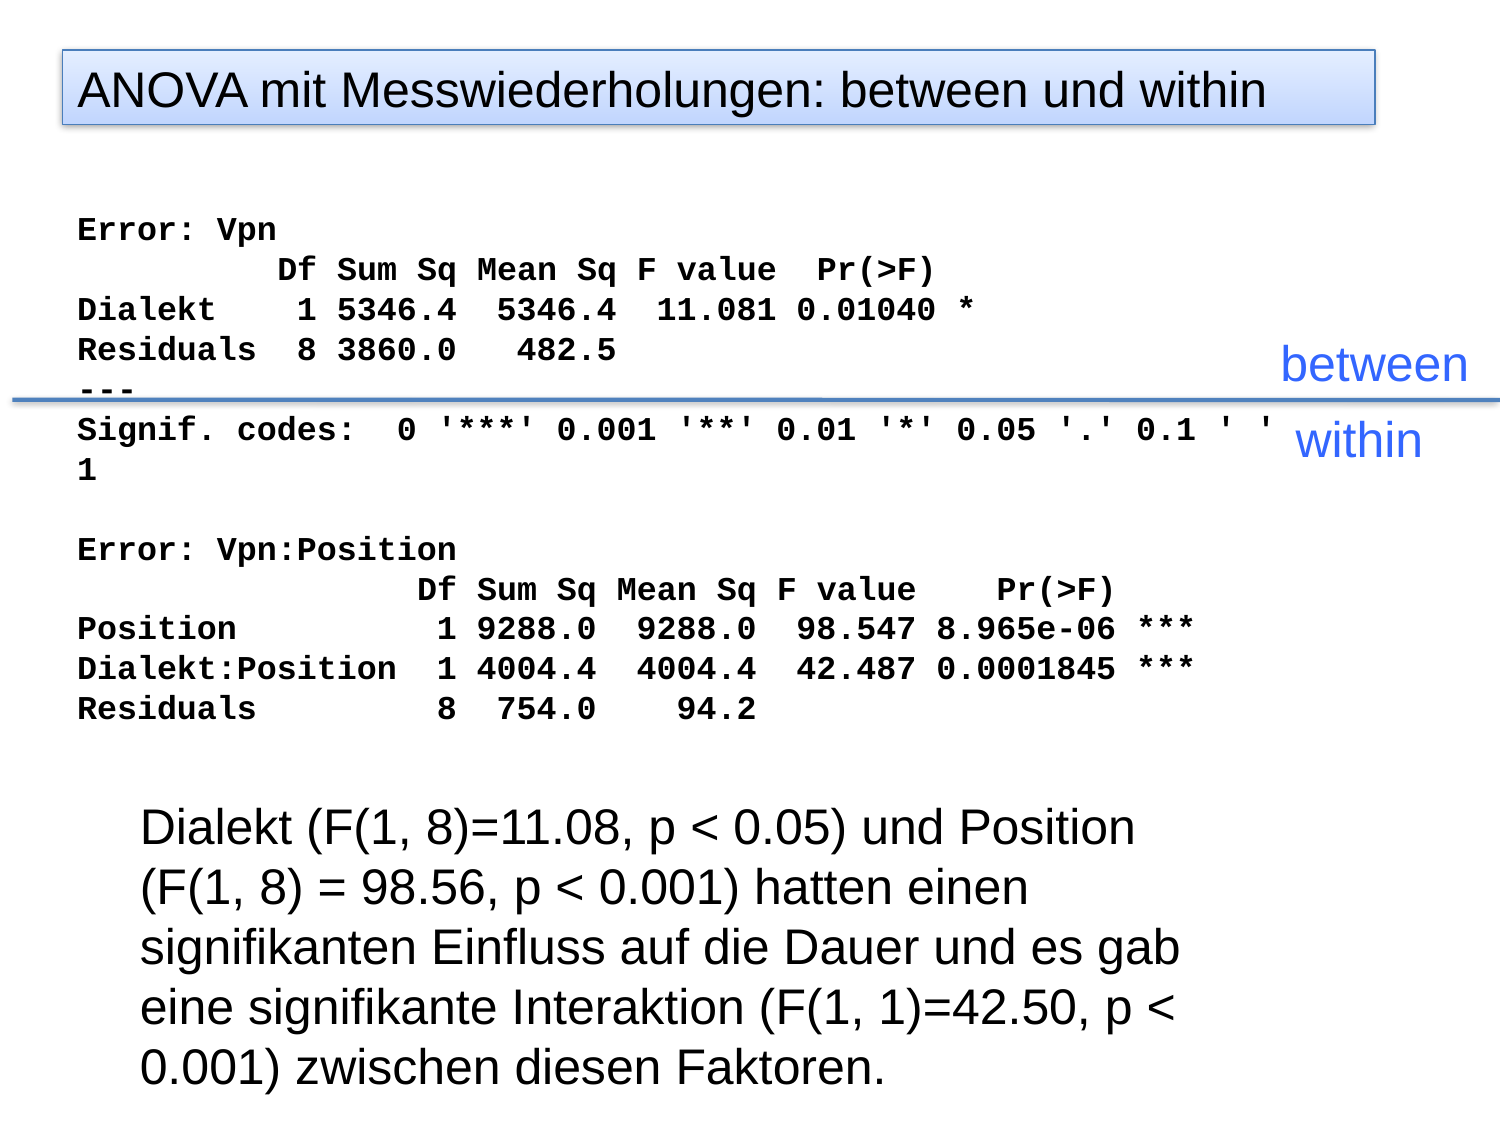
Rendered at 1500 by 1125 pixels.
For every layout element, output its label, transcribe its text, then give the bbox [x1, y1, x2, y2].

text_box Dialekt (F(1, 8)=11.08, p < 0.05) und Position (F(1, 8) = 98.56, p < 0.001) hatten einen signifikanten Einfluss auf die Dauer und es gab eine signifikante Interaktion (F(1, 1)=42.50, p < 0.001) zwischen diesen Faktoren. [124, 787, 1250, 1103]
text_box ANOVA mit Messwiederholungen: between und within [62, 49, 1376, 125]
text_box within [1280, 409, 1439, 475]
text_box Error: Vpn Df Sum Sq Mean Sq F value Pr(>F) Dialekt 1 5346.4 5346.4 11.081 0.01040 * Residuals 8 3860.0 482.5 --- Signif. codes: 0 '***' 0.001 '**' 0.01 '*' 0.05 '.' 0.1 ' ' 1 Error: Vpn:Position Df Sum Sq Mean Sq F value Pr(>F) Position 1 9288.0 9288.0 98.547 8.965e-06 *** Dialekt:Position 1 4004.4 4004.4 42.487 0.0001845 *** Residuals 8 754.0 94.2 [62, 199, 1325, 396]
text_box between [1265, 324, 1485, 398]
text_box Error: Vpn Df Sum Sq Mean Sq F value Pr(>F) Dialekt 1 5346.4 5346.4 11.081 0.01040 * Residuals 8 3860.0 482.5 --- Signif. codes: 0 '***' 0.001 '**' 0.01 '*' 0.05 '.' 0.1 ' ' 1 Error: Vpn:Position Df Sum Sq Mean Sq F value Pr(>F) Position 1 9288.0 9288.0 98.547 8.965e-06 *** Dialekt:Position 1 4004.4 4004.4 42.487 0.0001845 *** Residuals 8 754.0 94.2 [62, 409, 1325, 734]
